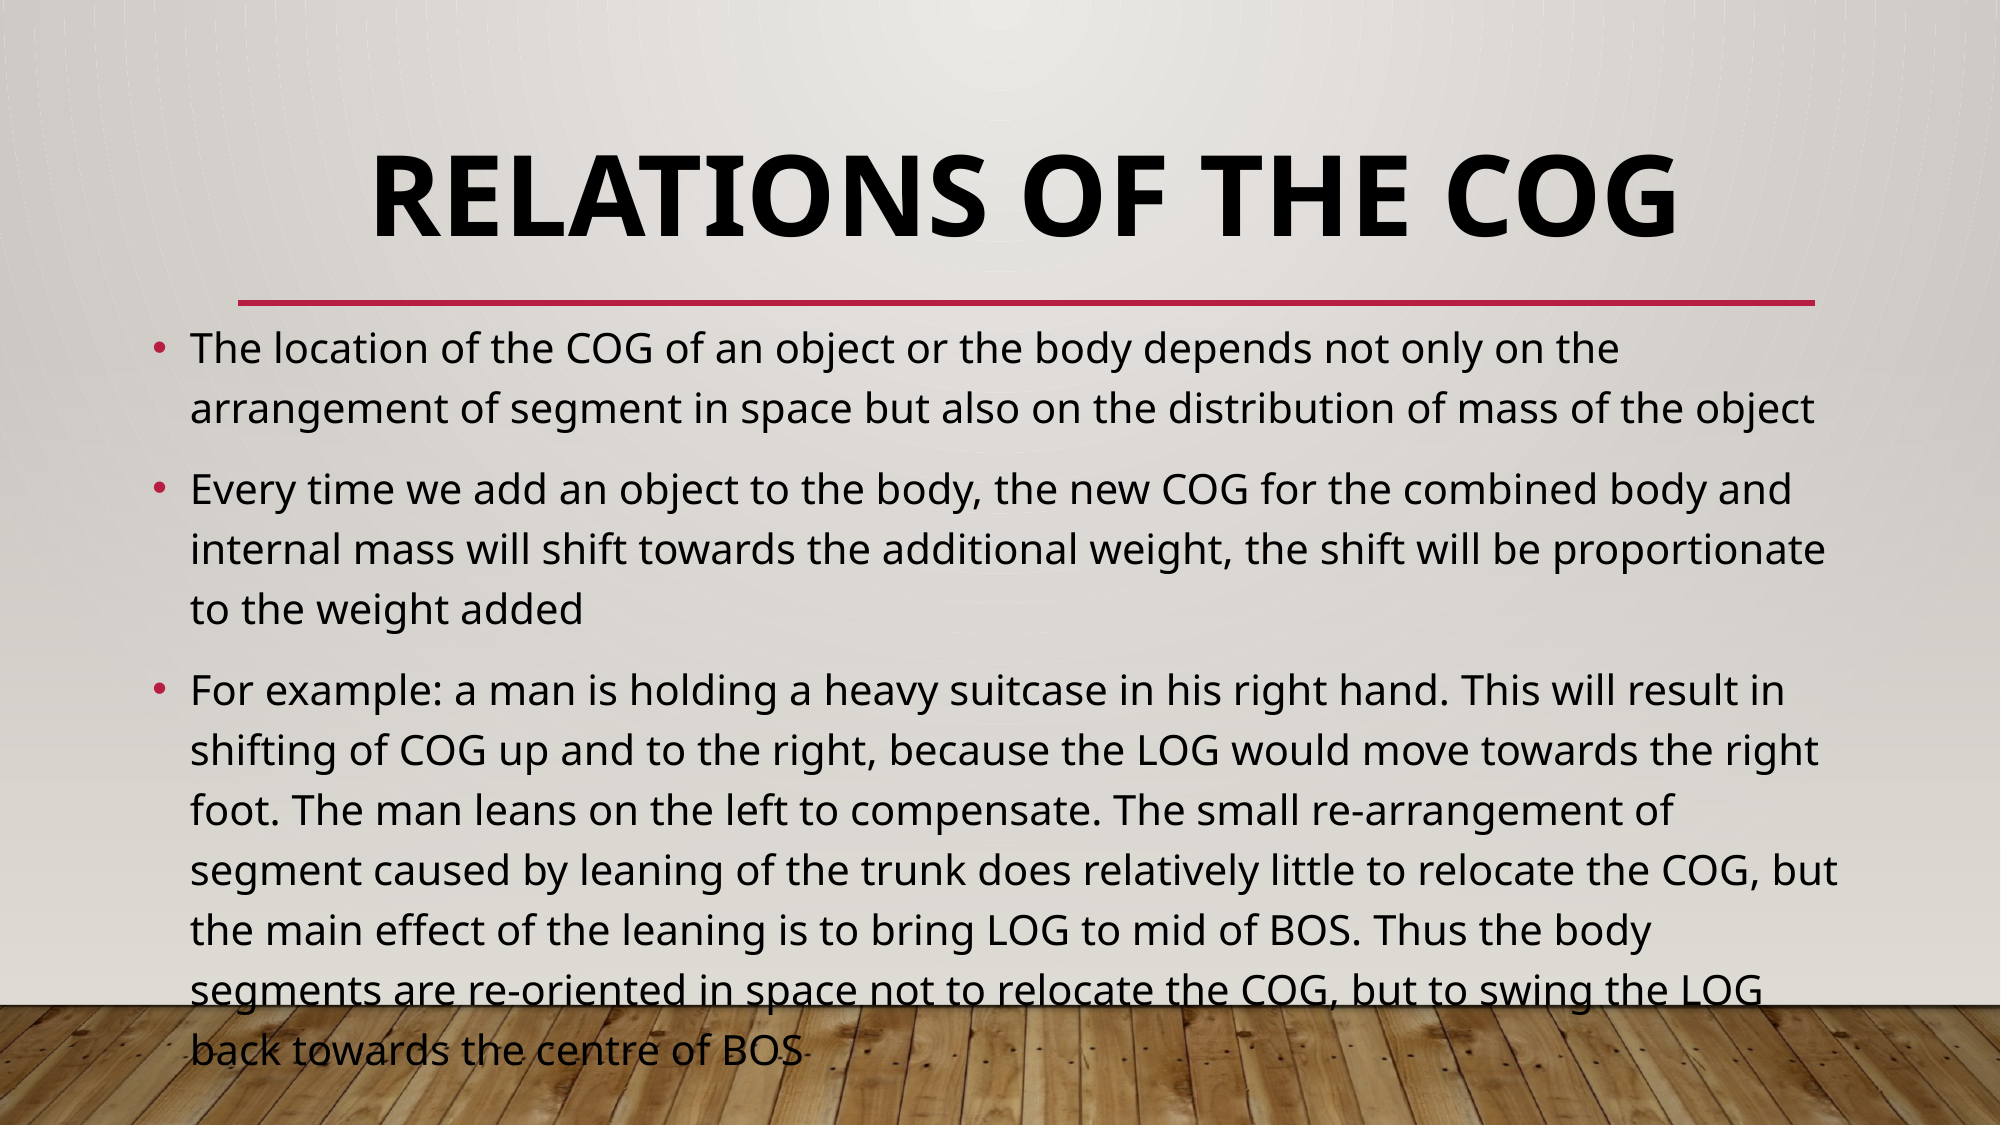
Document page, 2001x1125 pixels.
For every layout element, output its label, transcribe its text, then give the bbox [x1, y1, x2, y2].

list The location of the COG of an object or the body depends not only on the arrangement of segment in space but also on the distribution of mass of the object Every time we add an object to the body, the new COG for the combined body and internal mass will shift towards the additional weight, the shift will be proportionate to the weight added For example: a man is holding a heavy suitcase in his right hand. This will result in shifting of COG up and to the right, because the LOG would move towards the right foot. The man leans on the left to compensate. The small re-arrangement of segment caused by leaning of the trunk does relatively little to relocate the COG, but the main effect of the leaning is to bring LOG to mid of BOS. Thus the body segments are re-oriented in space not to relocate the COG, but to swing the LOG back towards the centre of BOS [137, 304, 1863, 1084]
picture [0, 1005, 2000, 1125]
title RELATIONS OF THE COG [238, 131, 1814, 304]
